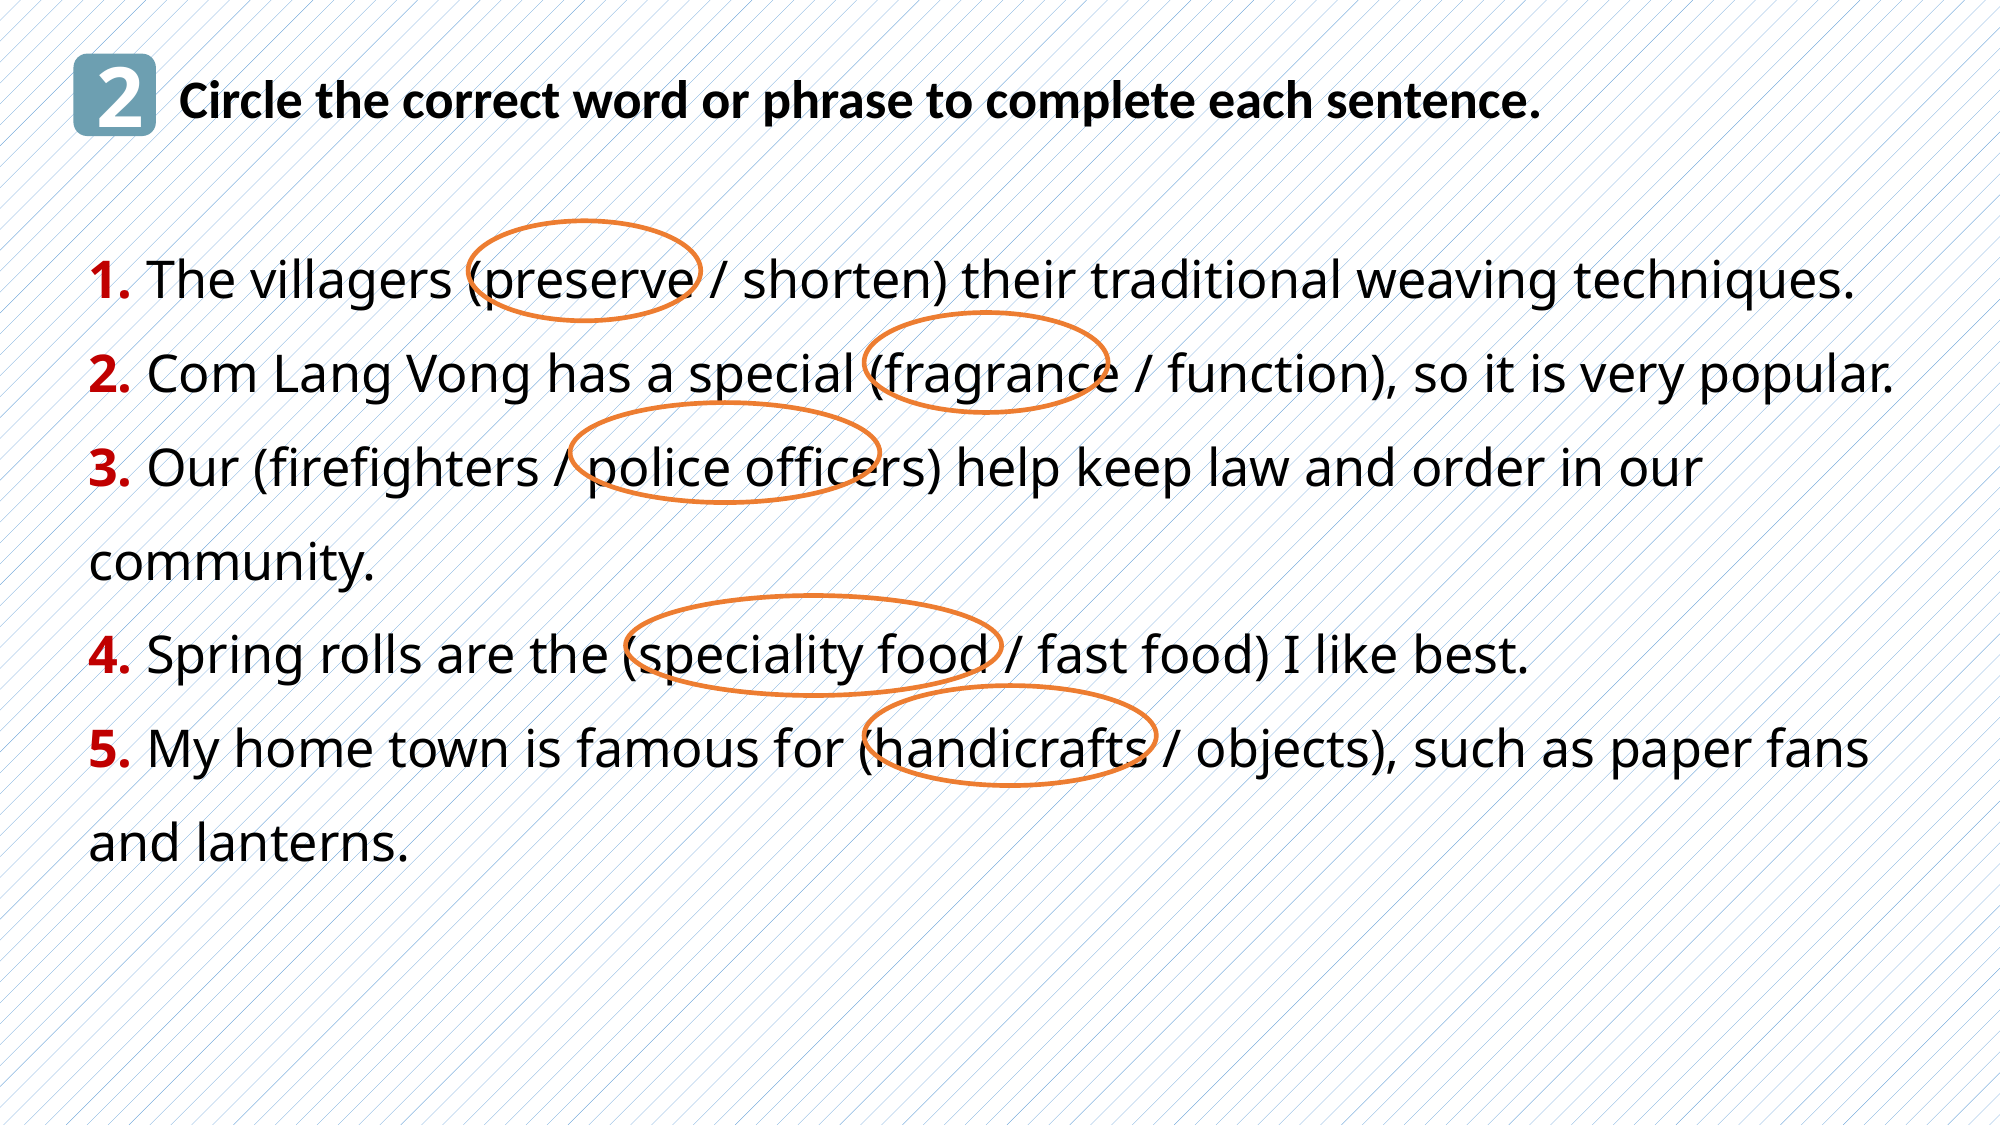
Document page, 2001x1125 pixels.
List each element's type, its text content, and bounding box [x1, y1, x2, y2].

text_box [863, 311, 1110, 414]
text_box Circle the correct word or phrase to complete each sentence. [164, 56, 1939, 137]
text_box [467, 219, 702, 322]
text_box 1. The villagers (preserve / shorten) their traditional weaving techniques. 2. Com Lang Vong has a special (fragrance / function), so it is very popular. 3. Our (firefighters / police officers) help keep law and order in our community. 4. Spring rolls are the (speciality food / fast food) I like best. 5. My home town is famous for (handicrafts / objects), such as paper fans and lanterns. [73, 208, 1926, 880]
text_box [624, 594, 1003, 697]
text_box [569, 401, 881, 504]
text_box [148, 53, 157, 136]
text_box [862, 684, 1158, 787]
text_box 2 [82, 36, 148, 152]
text_box [72, 53, 82, 137]
